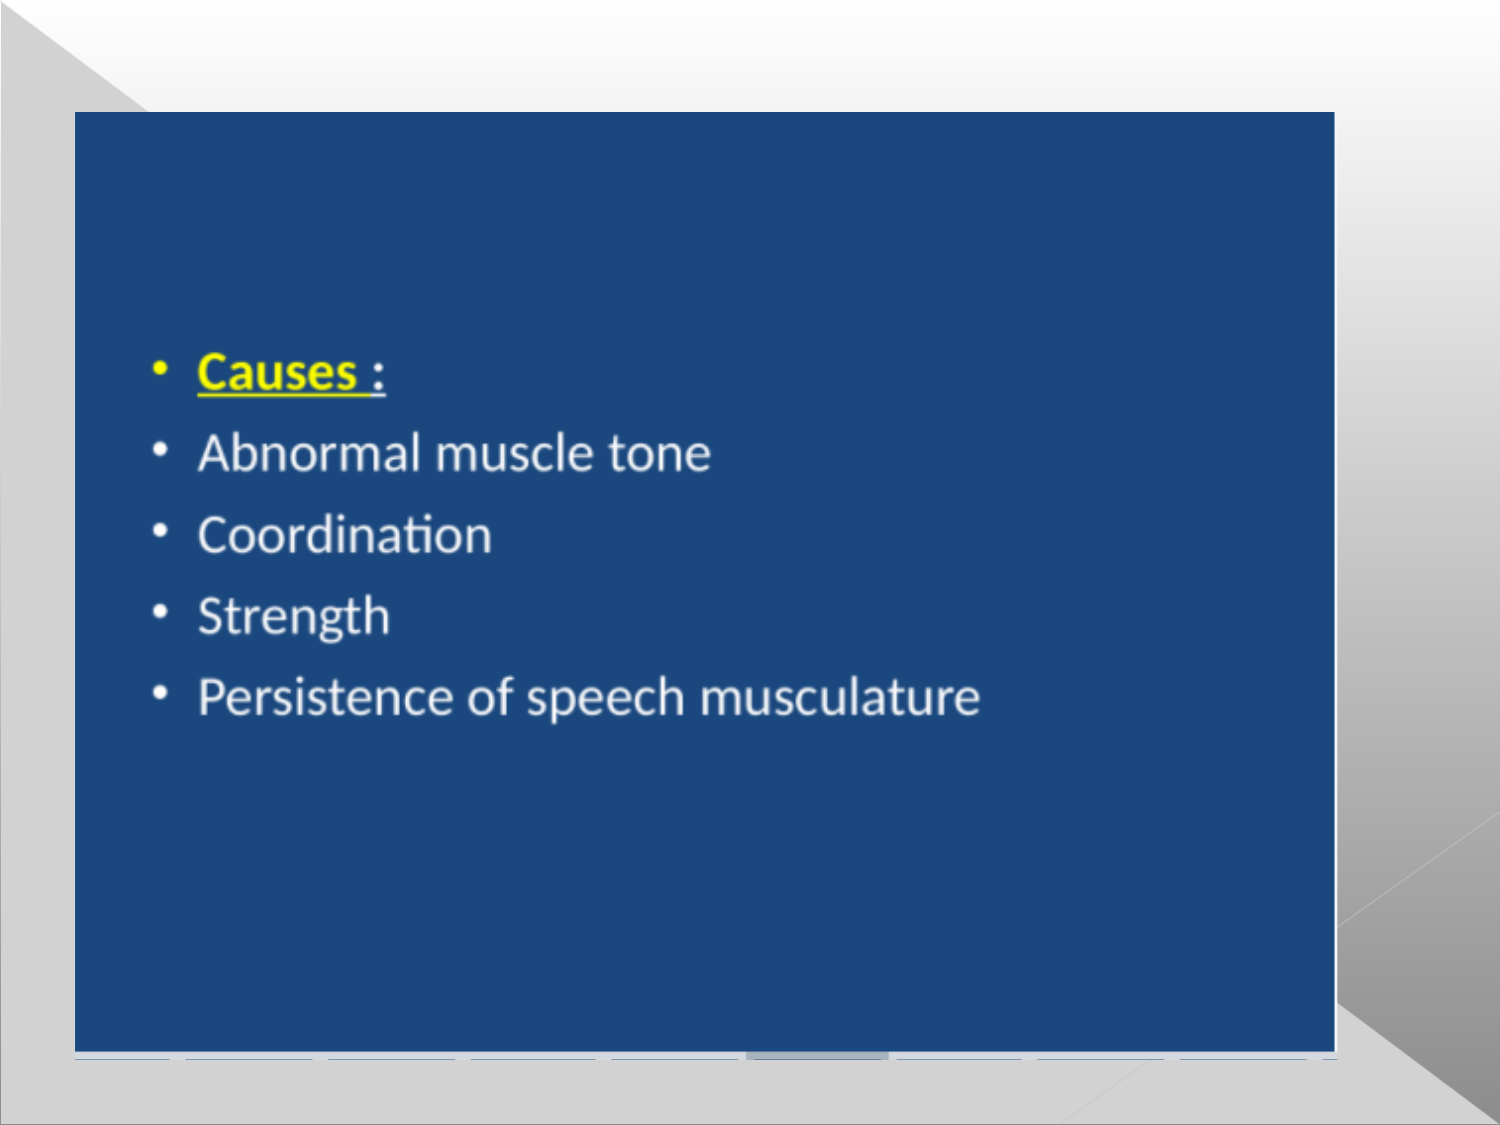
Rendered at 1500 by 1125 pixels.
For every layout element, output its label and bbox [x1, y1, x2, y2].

picture [74, 112, 1338, 1060]
